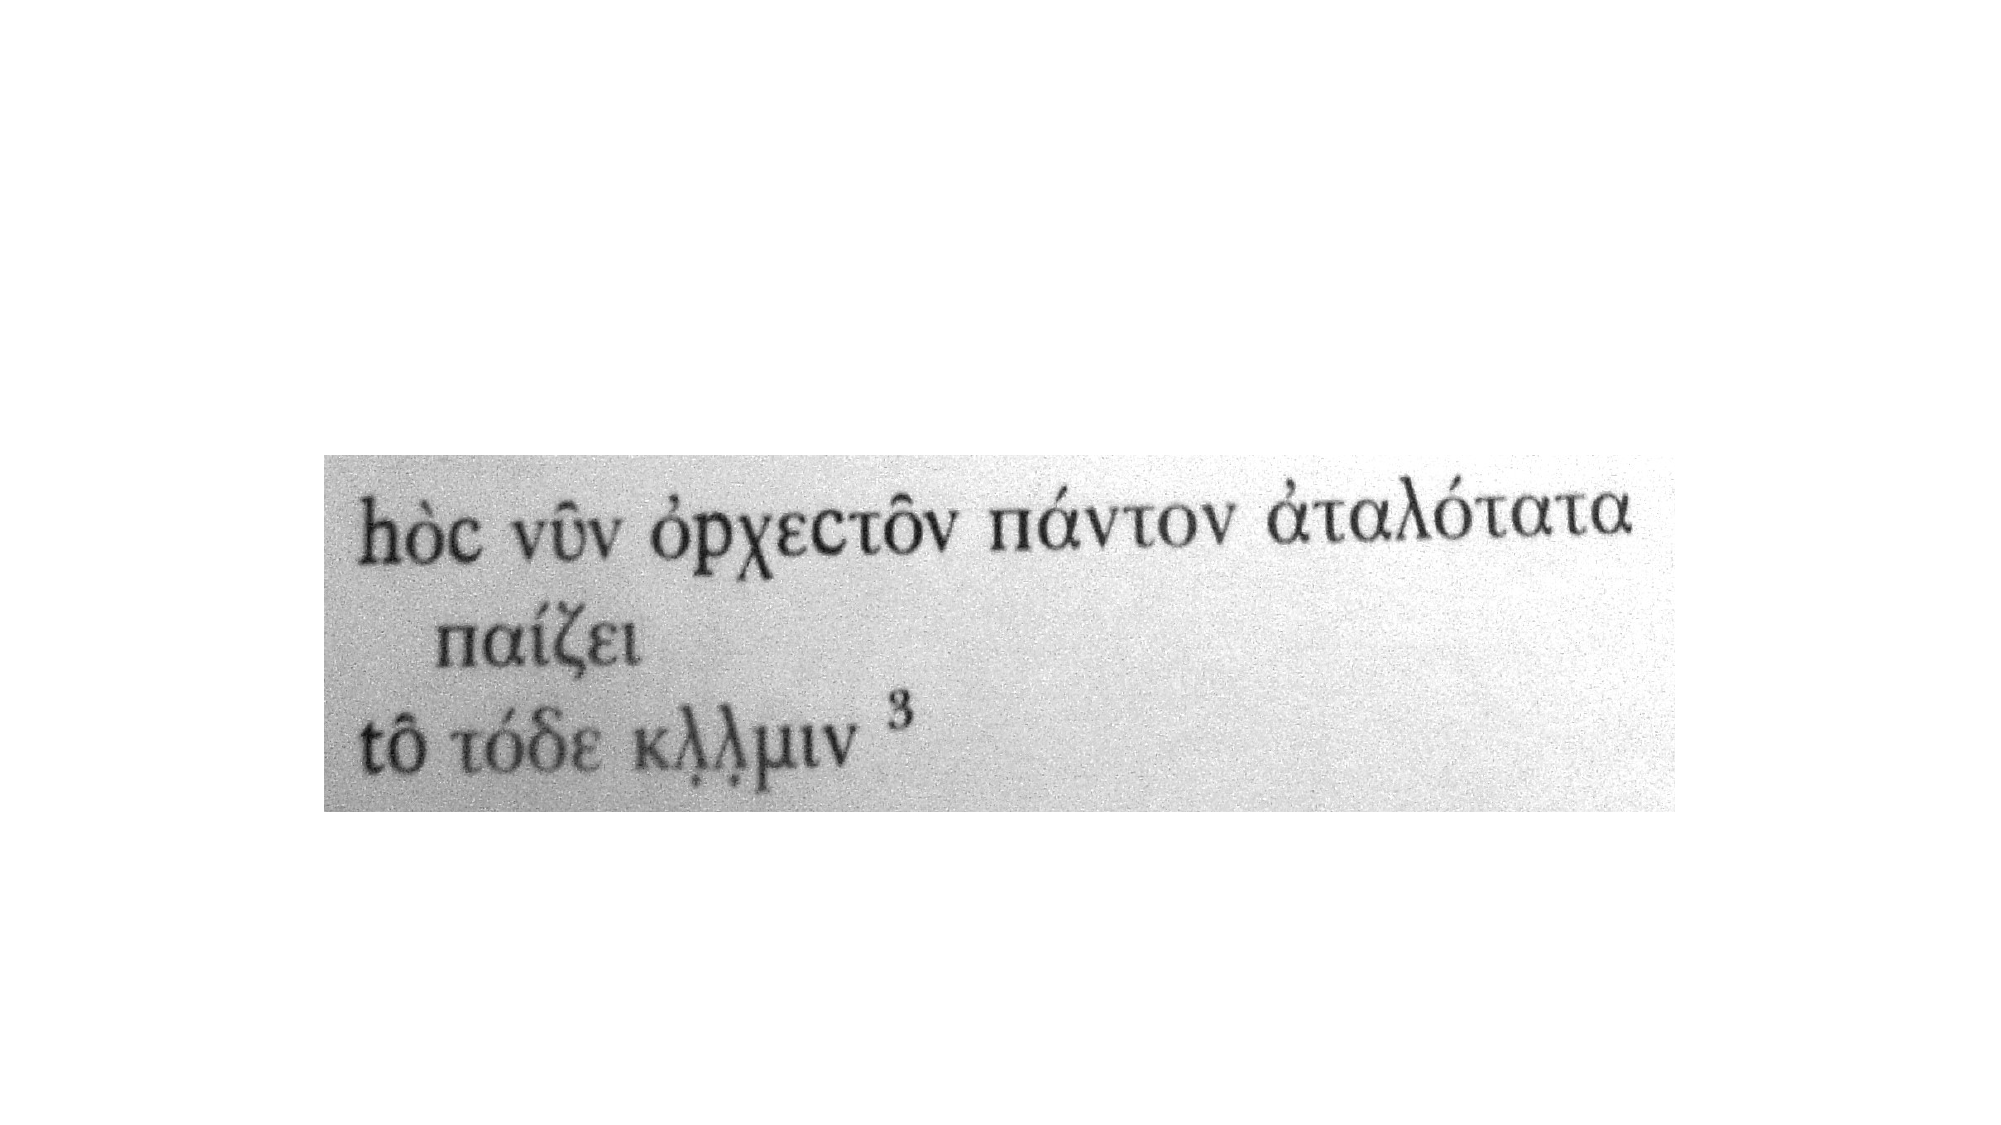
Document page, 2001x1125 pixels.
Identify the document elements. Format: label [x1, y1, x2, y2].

list [324, 455, 1675, 812]
